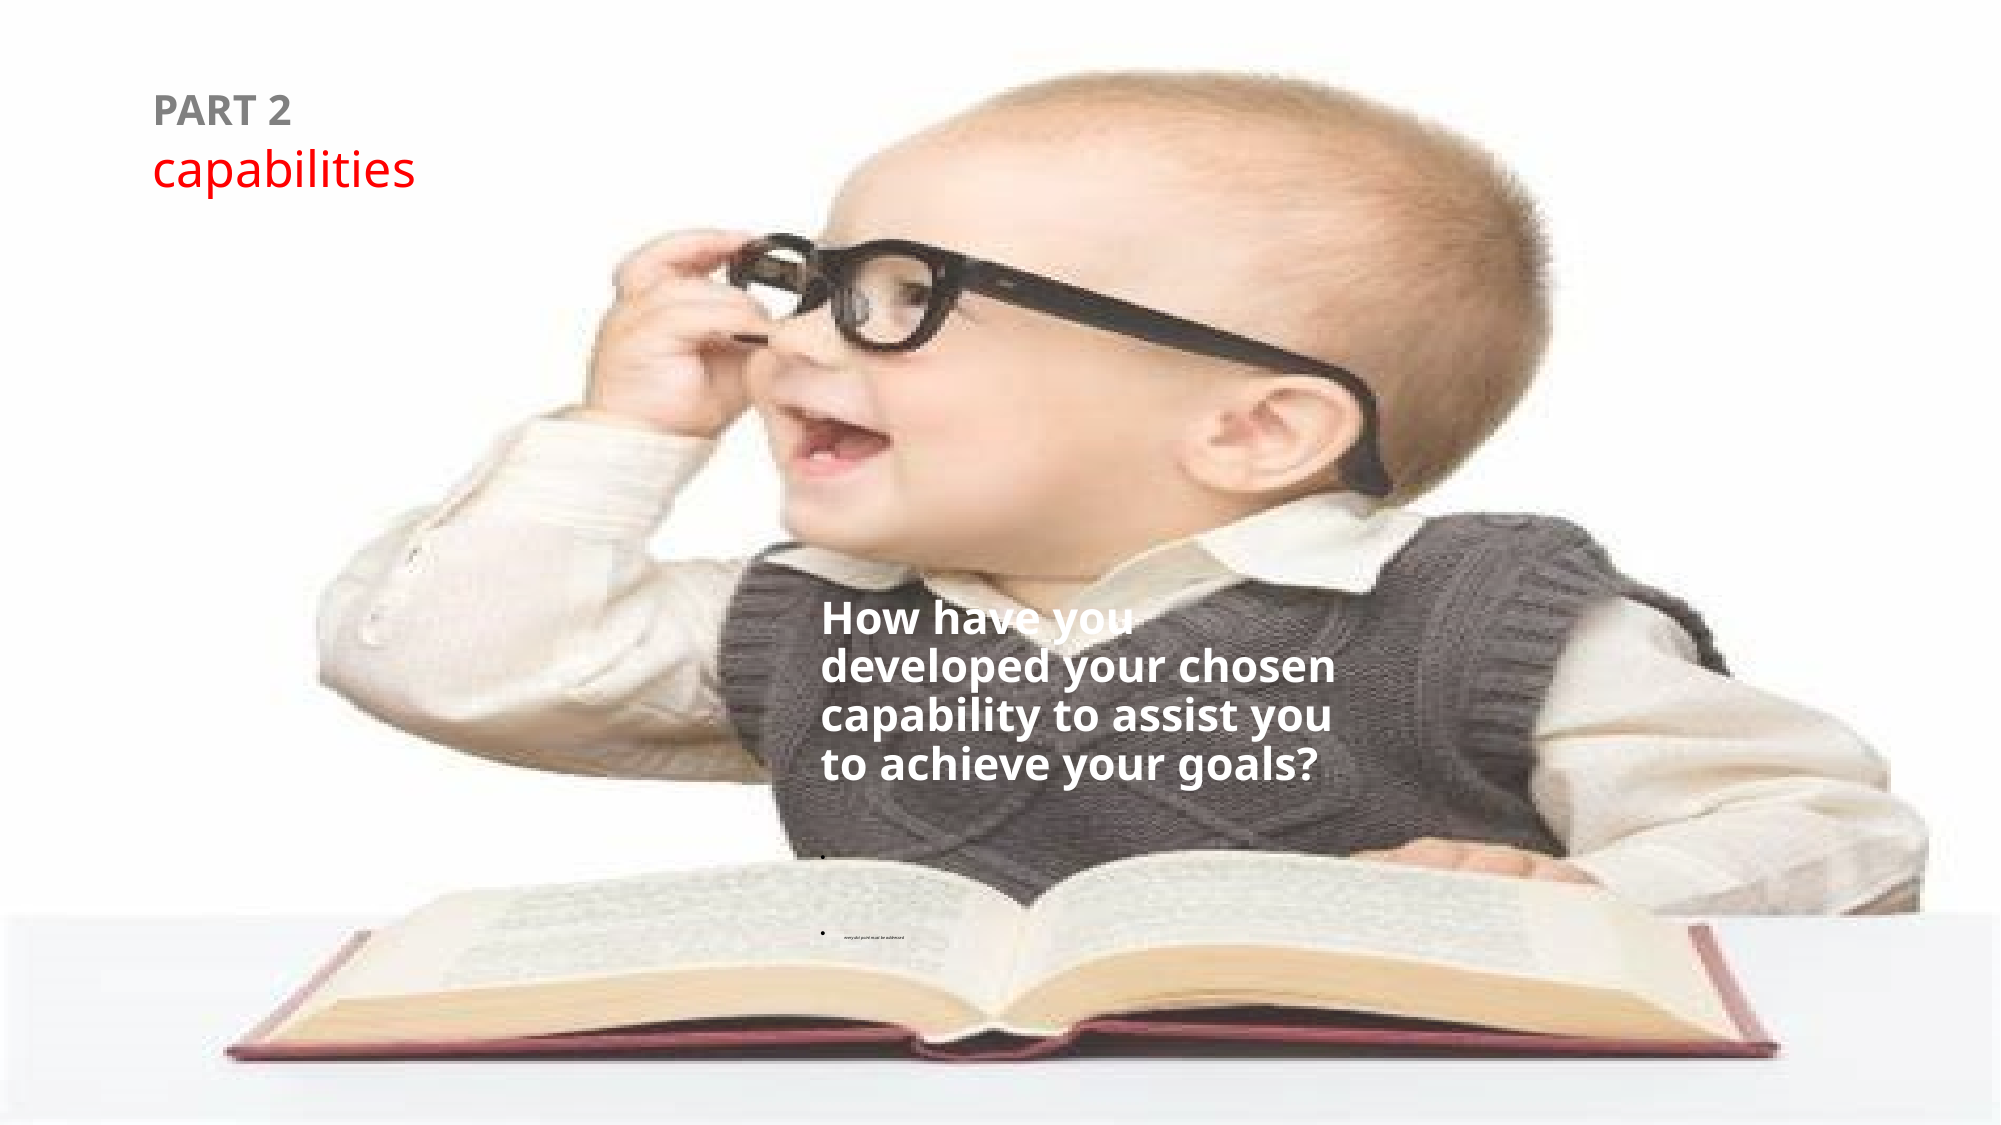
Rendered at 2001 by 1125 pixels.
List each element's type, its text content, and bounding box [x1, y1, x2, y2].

title PART 2 capabilities [137, 59, 1863, 278]
list How have you developed your chosen capability to assist you to achieve your goals? every dot point must be addressed [805, 329, 1863, 1014]
list Make sure one slide is dedicated to showing the subject choices you have made for Year 11 and 12. [0, 0, 2000, 1125]
